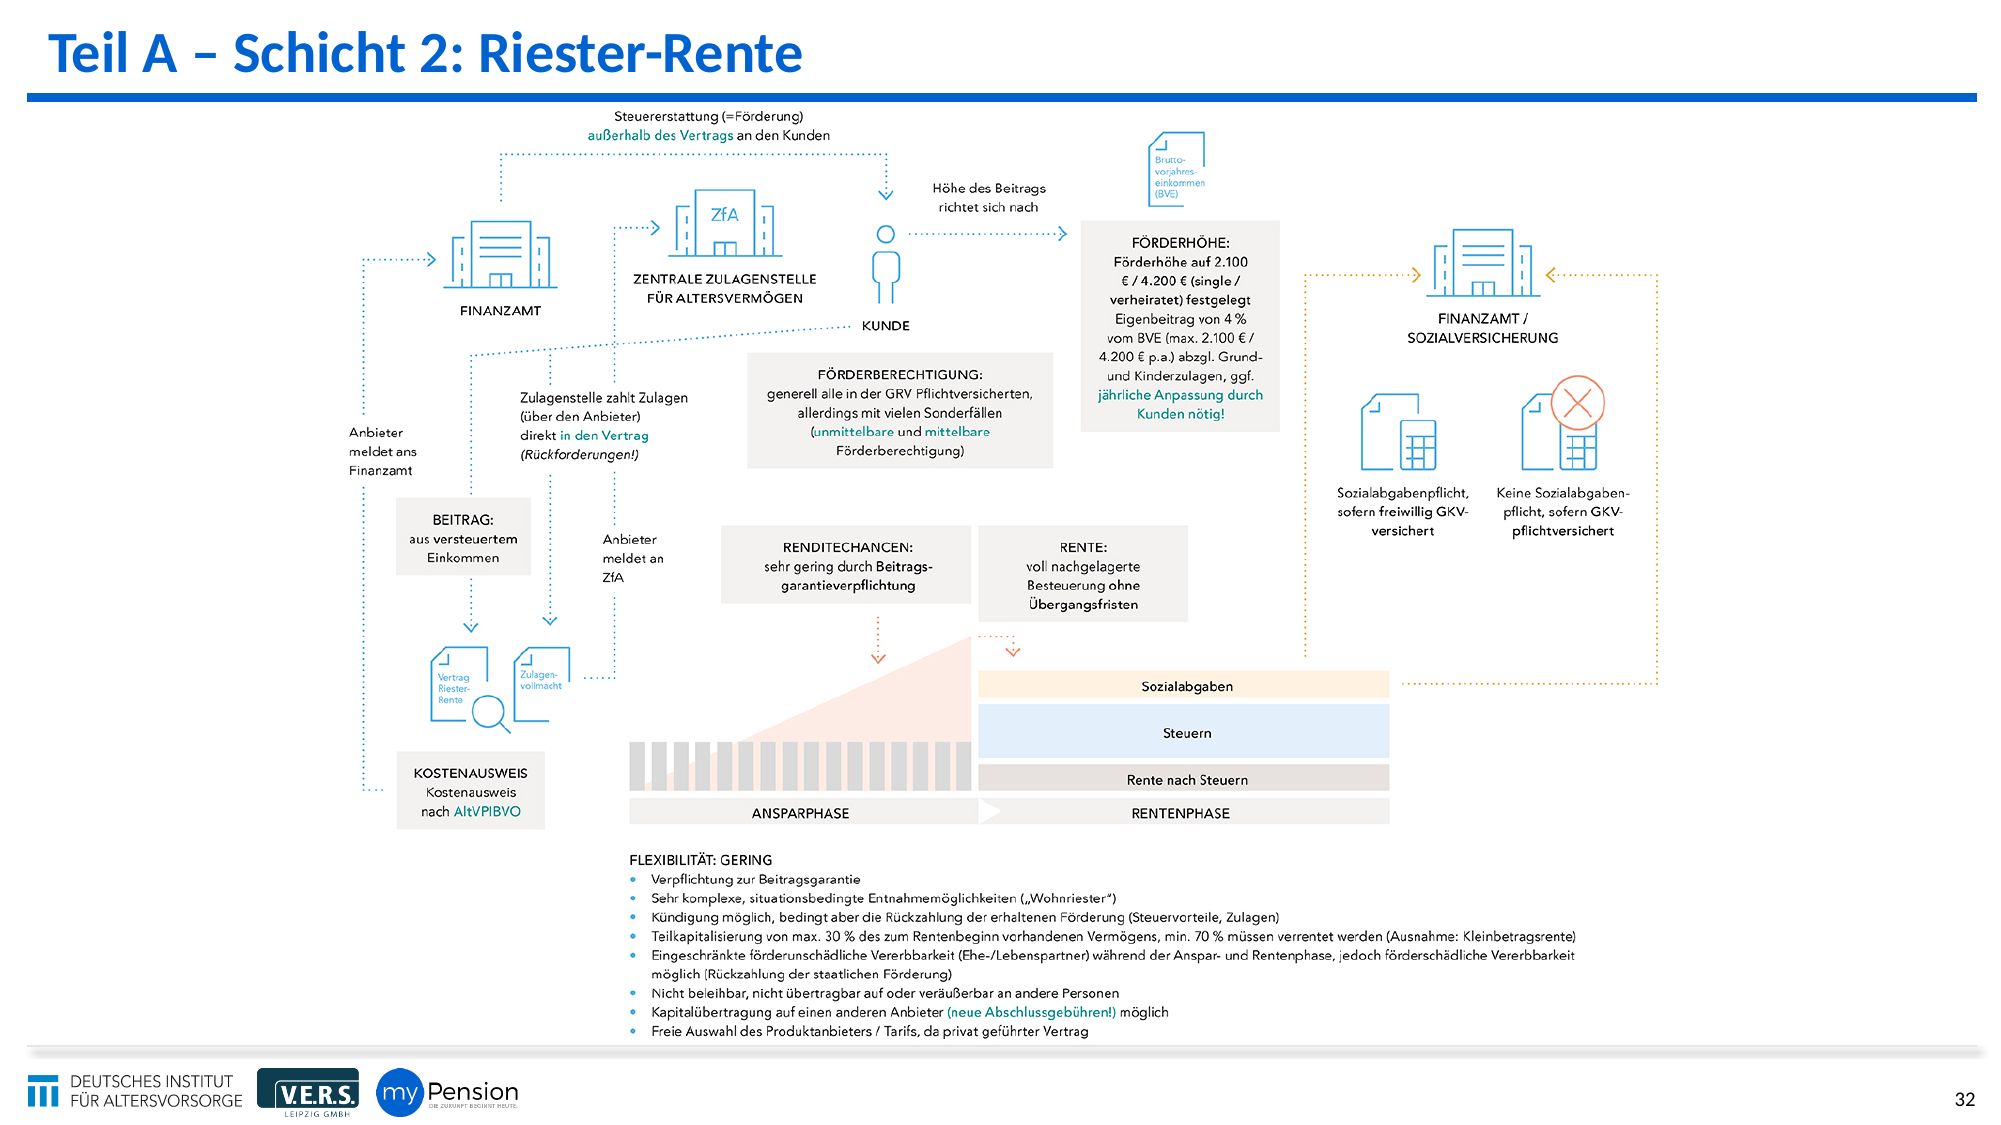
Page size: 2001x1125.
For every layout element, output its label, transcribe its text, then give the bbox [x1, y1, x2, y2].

picture [257, 1068, 359, 1117]
picture [319, 104, 1681, 1044]
text_box 32 [1939, 1077, 2000, 1124]
text_box Teil A – Schicht 2: Riester-Rente [33, 6, 2000, 92]
picture [28, 1075, 242, 1107]
picture [376, 1068, 518, 1117]
